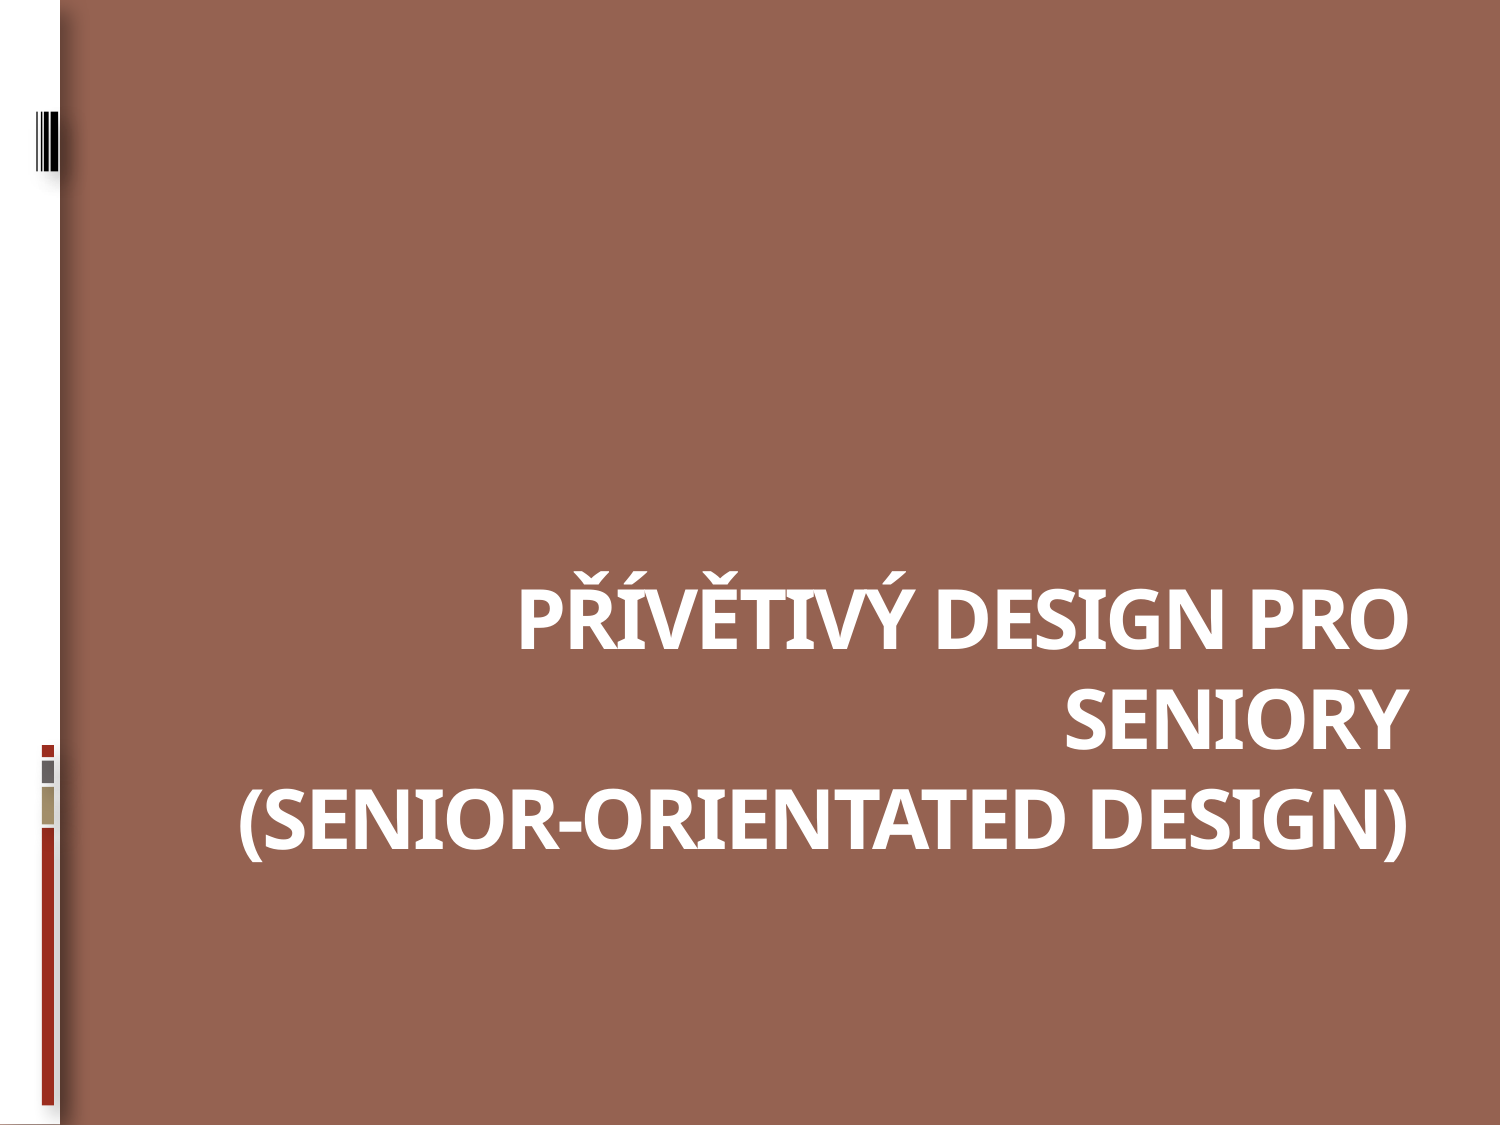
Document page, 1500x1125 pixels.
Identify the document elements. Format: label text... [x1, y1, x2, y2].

title Přívětivý design pro seniory (senior-orientated design) [150, 549, 1425, 874]
